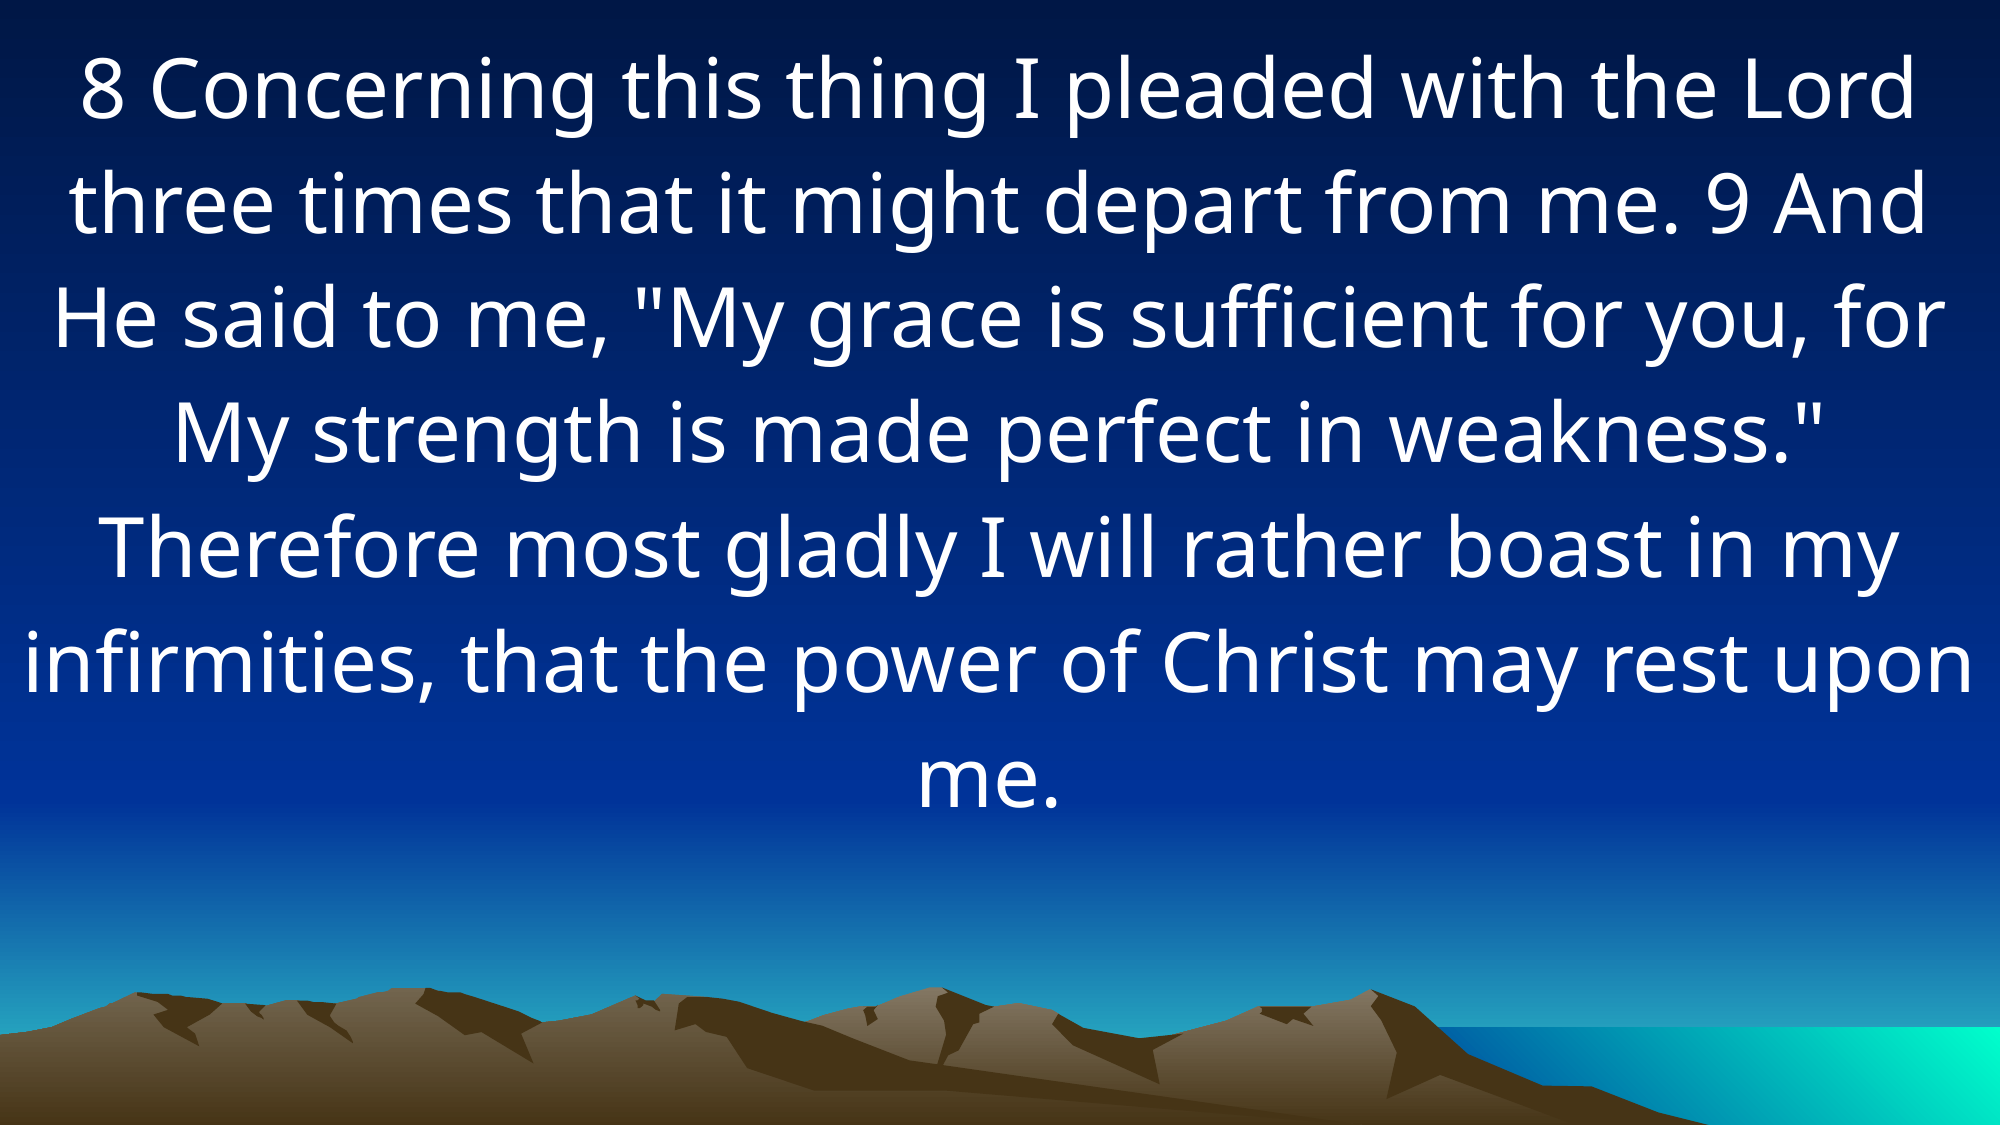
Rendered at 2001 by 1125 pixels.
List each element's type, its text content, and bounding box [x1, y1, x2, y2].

text_box 8 Concerning this thing I pleaded with the Lord three times that it might depart from me. 9 And He said to me, "My grace is sufficient for you, for My strength is made perfect in weakness." Therefore most gladly I will rather boast in my infirmities, that the power of Christ may rest upon me. [0, 12, 2000, 838]
